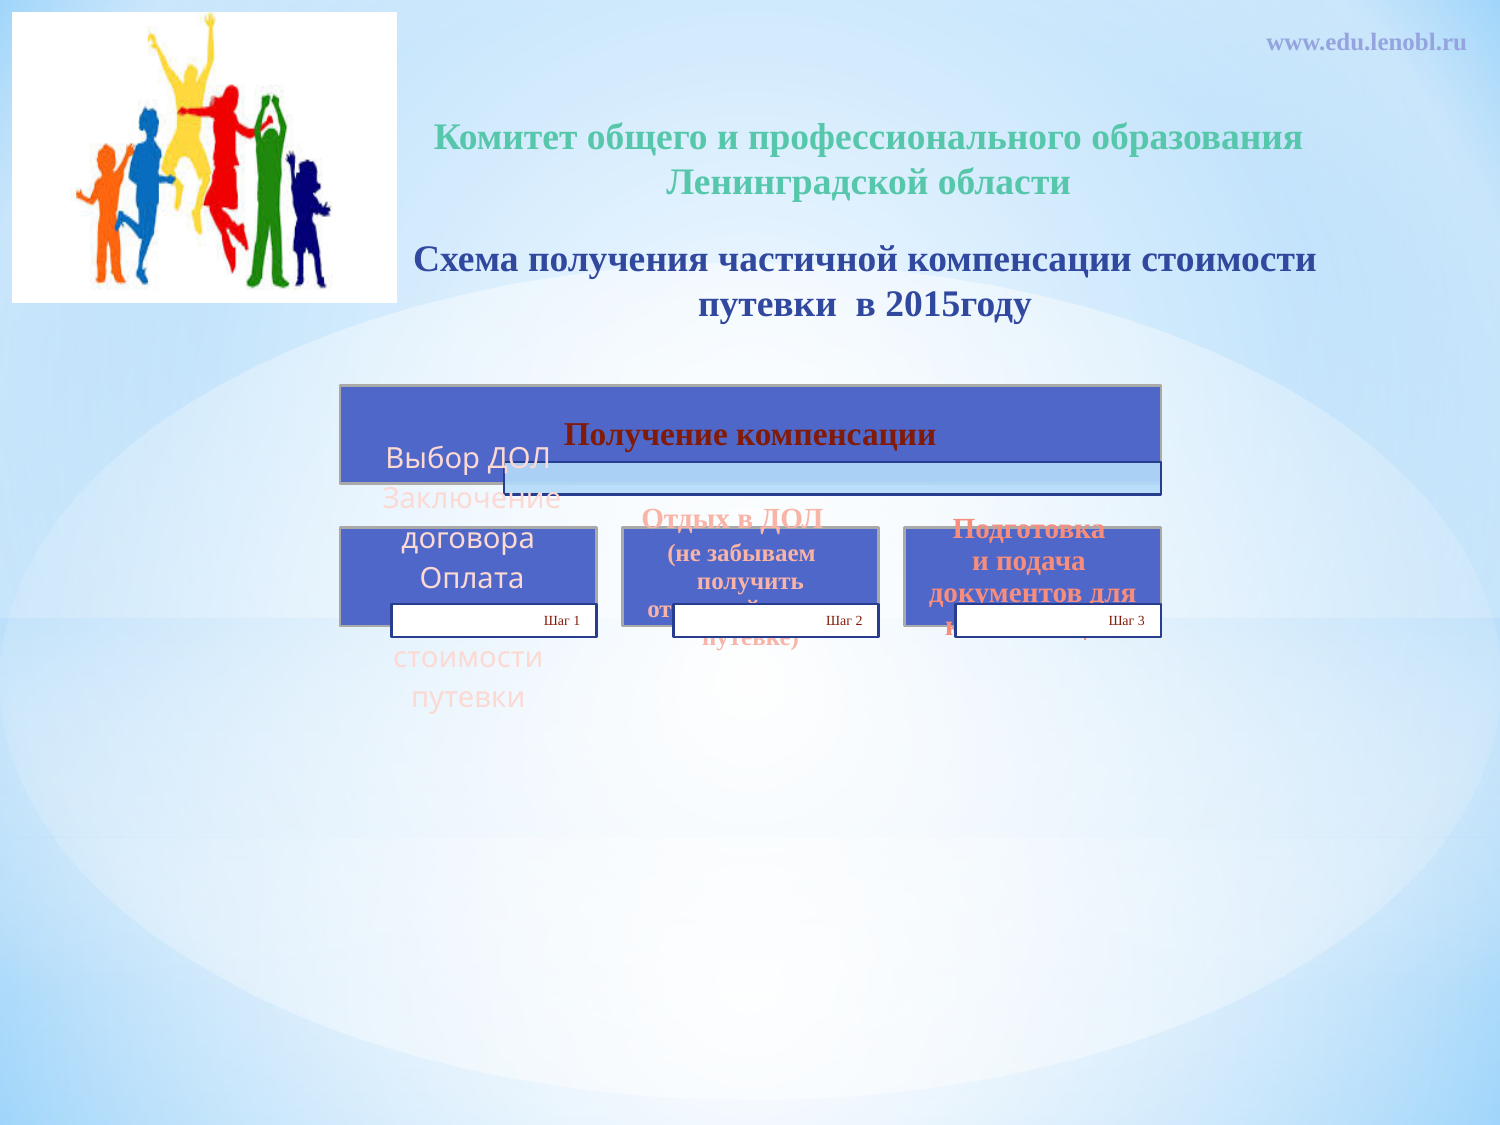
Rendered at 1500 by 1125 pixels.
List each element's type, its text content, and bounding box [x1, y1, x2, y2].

text_box www.edu.lenobl.ru [1151, 17, 1483, 63]
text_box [118, 42, 1448, 869]
picture [12, 12, 397, 303]
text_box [237, 385, 1264, 1065]
